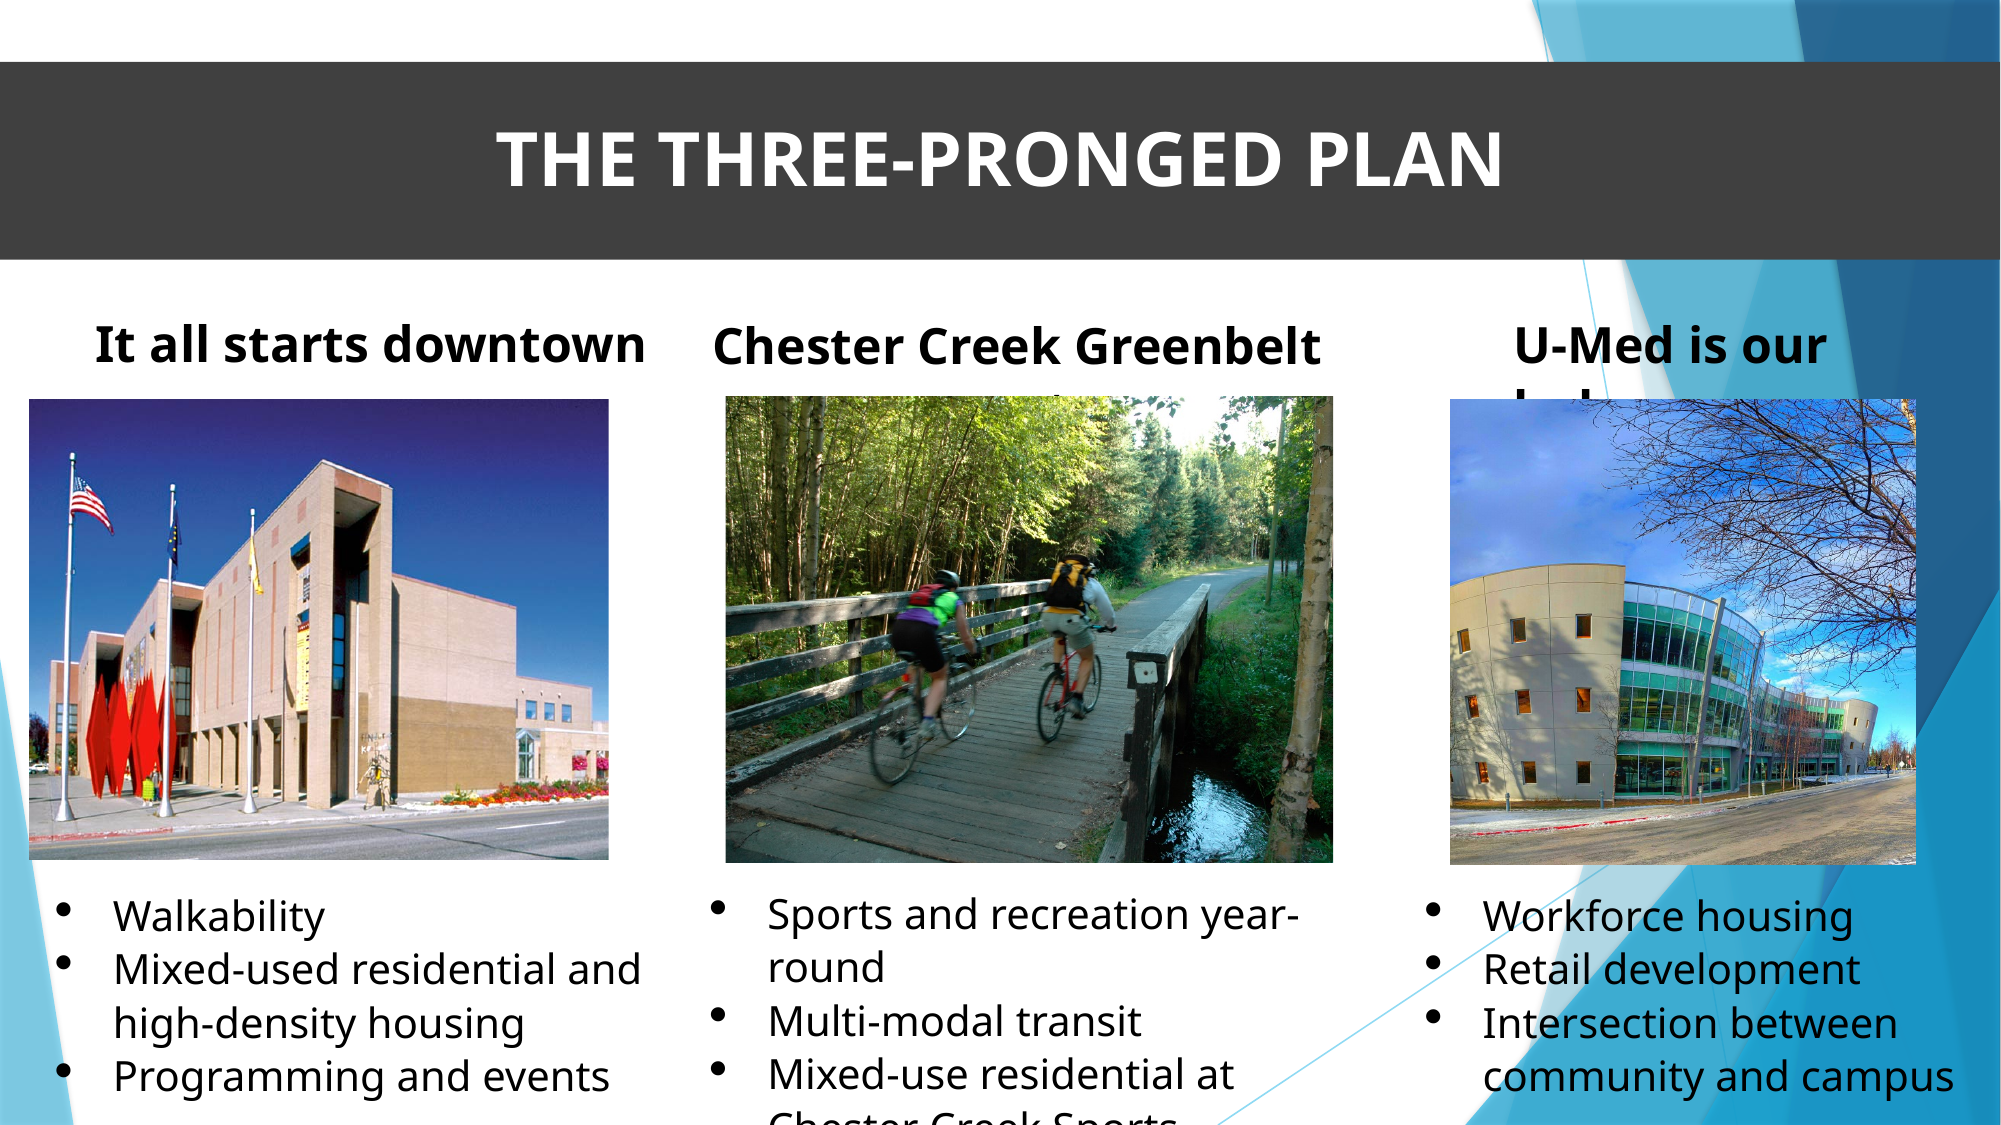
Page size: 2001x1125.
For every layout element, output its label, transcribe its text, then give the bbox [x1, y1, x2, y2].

picture [1449, 398, 1917, 866]
text_box U-Med is our hub [1348, 301, 1917, 493]
title THE THREE-PRONGED PLAN [138, 103, 1864, 233]
picture [724, 395, 1334, 864]
picture [0, 398, 610, 864]
text_box Walkability Mixed-used residential and high-density housing Programming and events [0, 878, 546, 1125]
text_box Workforce housing Retail development Intersection between community and campus [1349, 878, 1978, 1125]
text_box Chester Creek Greenbelt connects us [471, 302, 1414, 494]
text_box It all starts downtown [0, 300, 734, 398]
text_box [0, 60, 2000, 261]
text_box Sports and recreation year-round Multi-modal transit Mixed-use residential at Chester Creek Sports Complex [546, 876, 1349, 1125]
